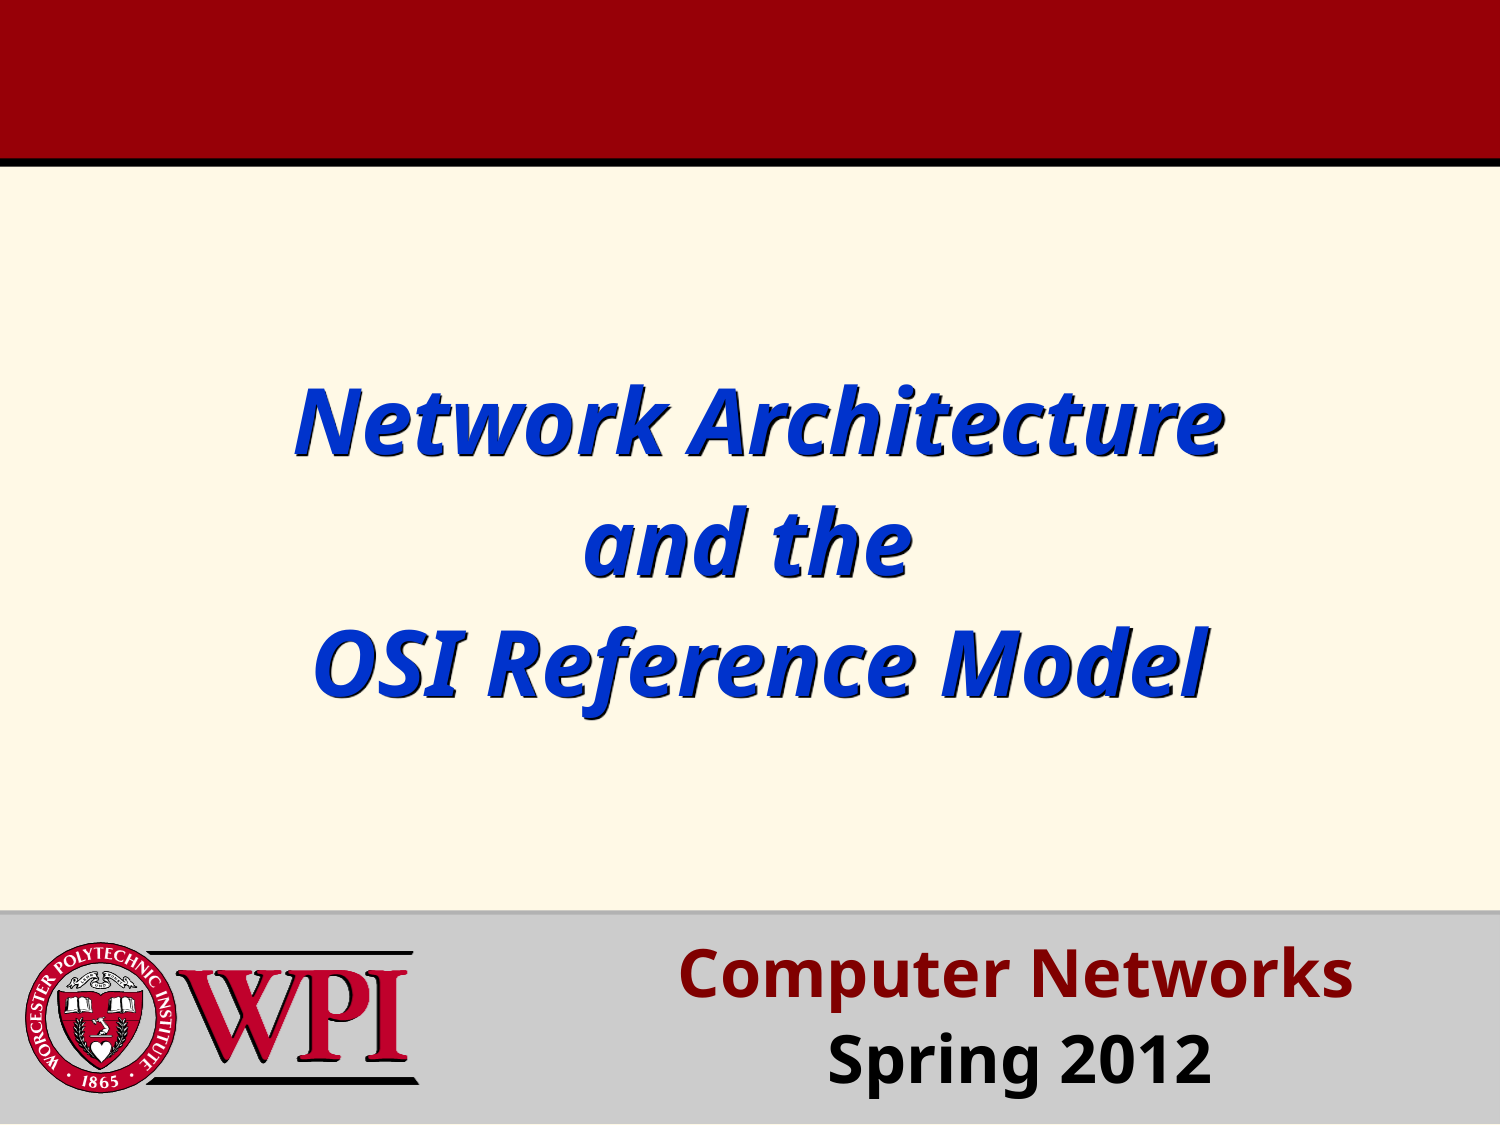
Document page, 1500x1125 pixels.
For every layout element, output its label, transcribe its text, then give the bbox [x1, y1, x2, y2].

title Network Architecture and the OSI Reference Model [64, 307, 1454, 870]
subtitle Computer Networks Spring 2012 [501, 932, 1488, 1125]
picture [0, 167, 1500, 910]
picture [0, 0, 1500, 158]
picture [0, 915, 1500, 1125]
